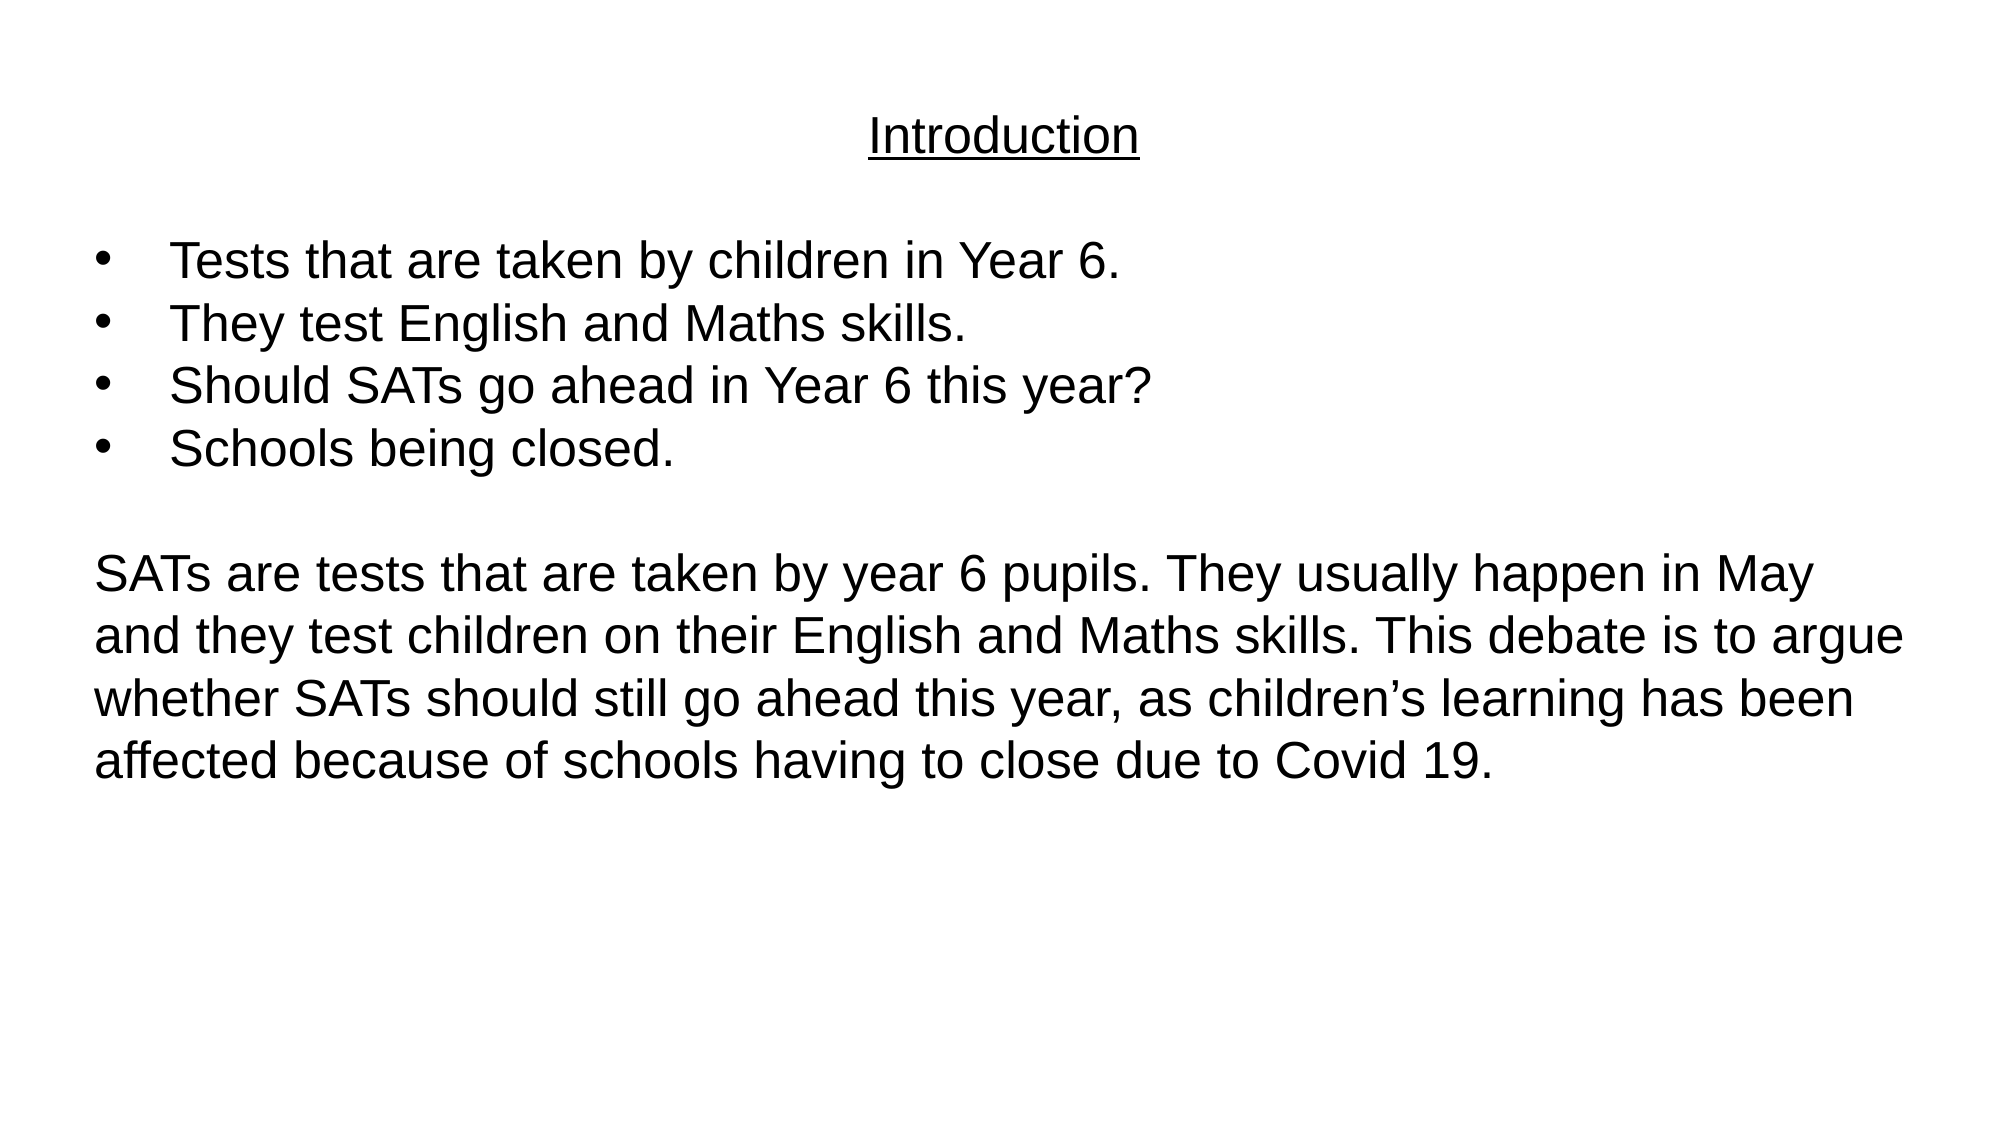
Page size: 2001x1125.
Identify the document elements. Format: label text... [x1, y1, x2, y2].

text_box Introduction Tests that are taken by children in Year 6. They test English and Maths skills. Should SATs go ahead in Year 6 this year? Schools being closed. SATs are tests that are taken by year 6 pupils. They usually happen in May and they test children on their English and Maths skills. This debate is to argue whether SATs should still go ahead this year, as children’s learning has been affected because of schools having to close due to Covid 19. [79, 94, 1929, 1059]
